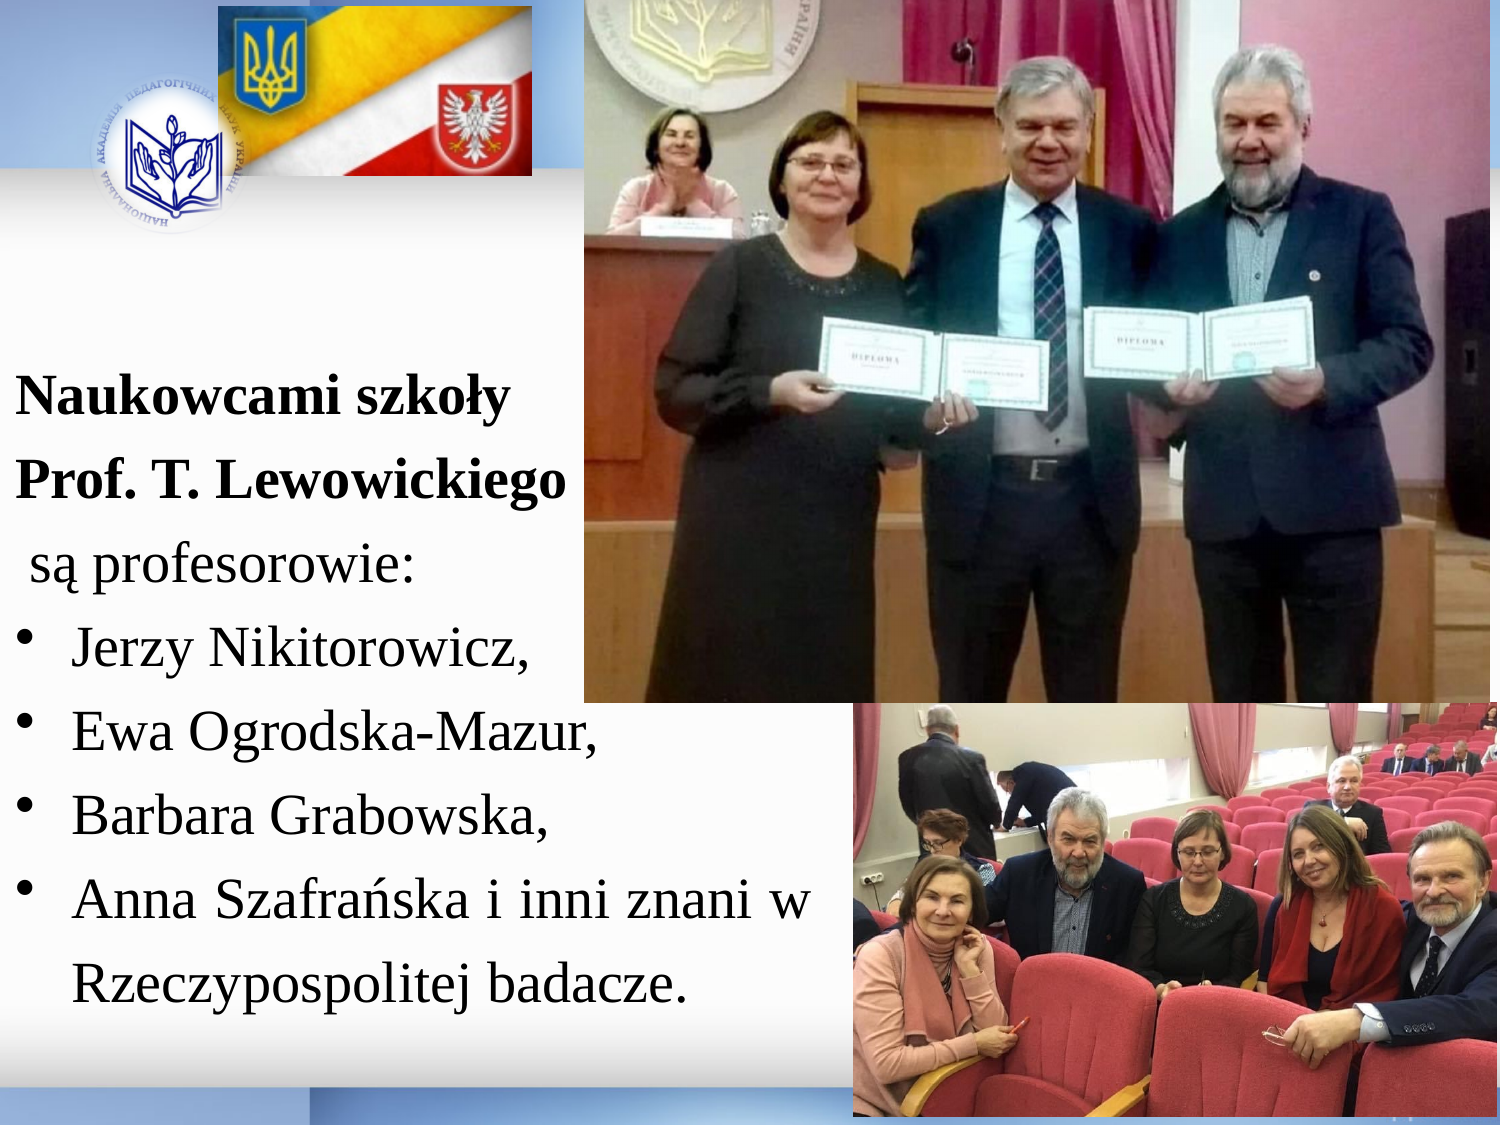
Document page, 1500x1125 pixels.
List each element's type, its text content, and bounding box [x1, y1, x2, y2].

picture [0, 0, 1500, 1125]
list Naukowcami szkoły Prof. T. Lewowickiego są profesorowie: Jerzy Nikitorowicz, Ewa Ogrodska-Mazur, Barbara Grabowska, Anna Szafrańska i inni znani w Rzeczypospolitej badacze. [0, 248, 828, 1083]
